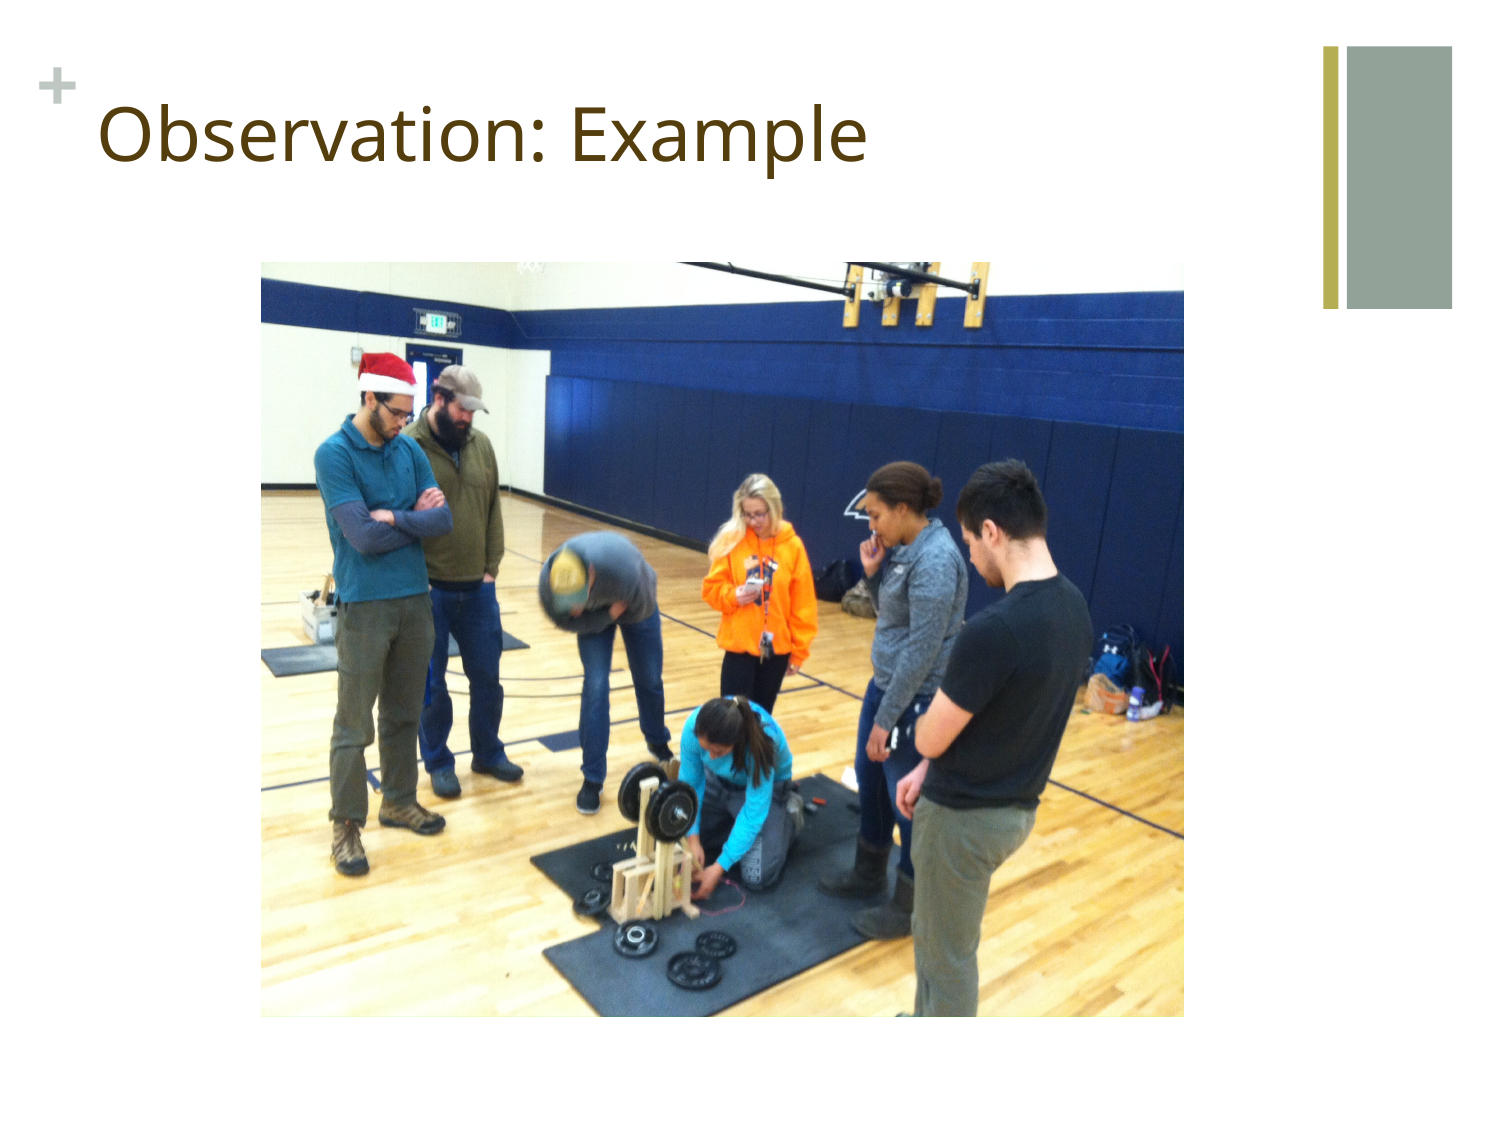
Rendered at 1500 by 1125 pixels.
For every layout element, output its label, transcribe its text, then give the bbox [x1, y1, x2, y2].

picture [260, 261, 1185, 1018]
title Observation: Example [81, 79, 1322, 263]
